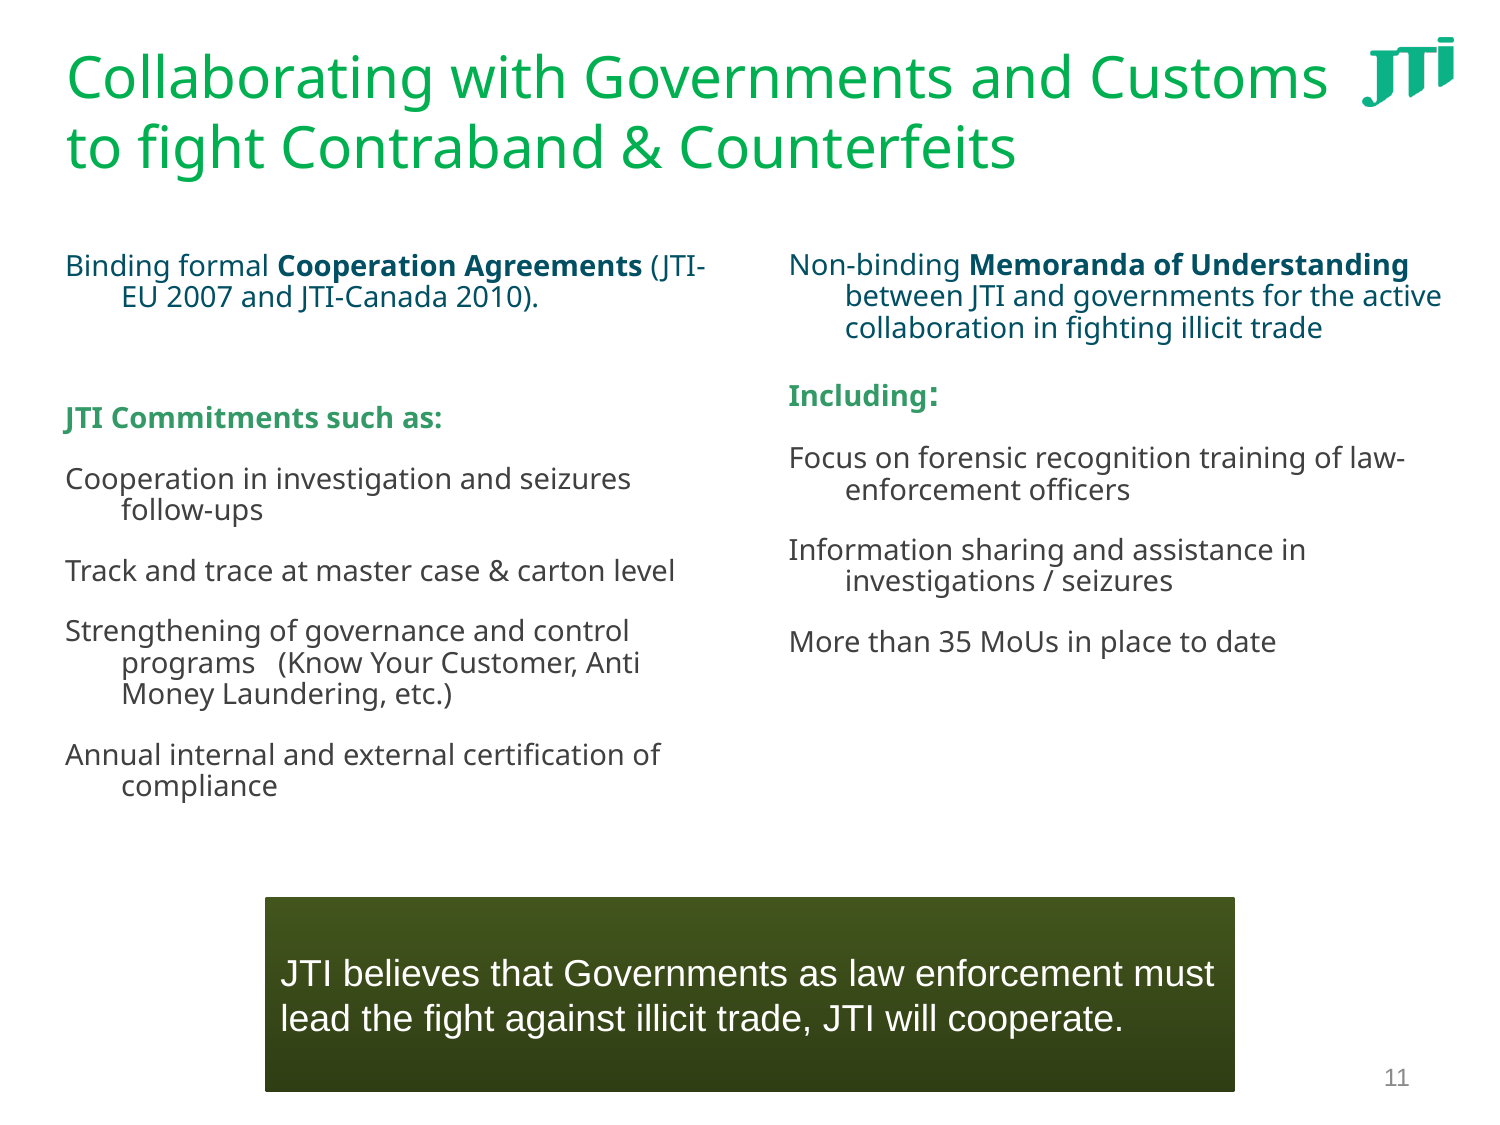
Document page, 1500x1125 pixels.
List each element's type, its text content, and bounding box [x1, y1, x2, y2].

text_box Non-binding Memoranda of Understanding between JTI and governments for the active collaboration in fighting illicit trade Including: Focus on forensic recognition training of law-enforcement officers Information sharing and assistance in investigations / seizures More than 35 MoUs in place to date [773, 242, 1465, 667]
slide_number 11 [1074, 1050, 1425, 1103]
picture [1362, 37, 1454, 107]
list Binding formal Cooperation Agreements (JTI-EU 2007 and JTI-Canada 2010). JTI Commitments such as: Cooperation in investigation and seizures follow-ups Track and trace at master case & carton level Strengthening of governance and control programs (Know Your Customer, Anti Money Laundering, etc.) Annual internal and external certification of compliance [49, 243, 739, 1026]
title Collaborating with Governments and Customs to fight Contraband & Counterfeits [51, 44, 1377, 176]
text_box JTI believes that Governments as law enforcement must lead the fight against illicit trade, JTI will cooperate. [265, 897, 1235, 1092]
